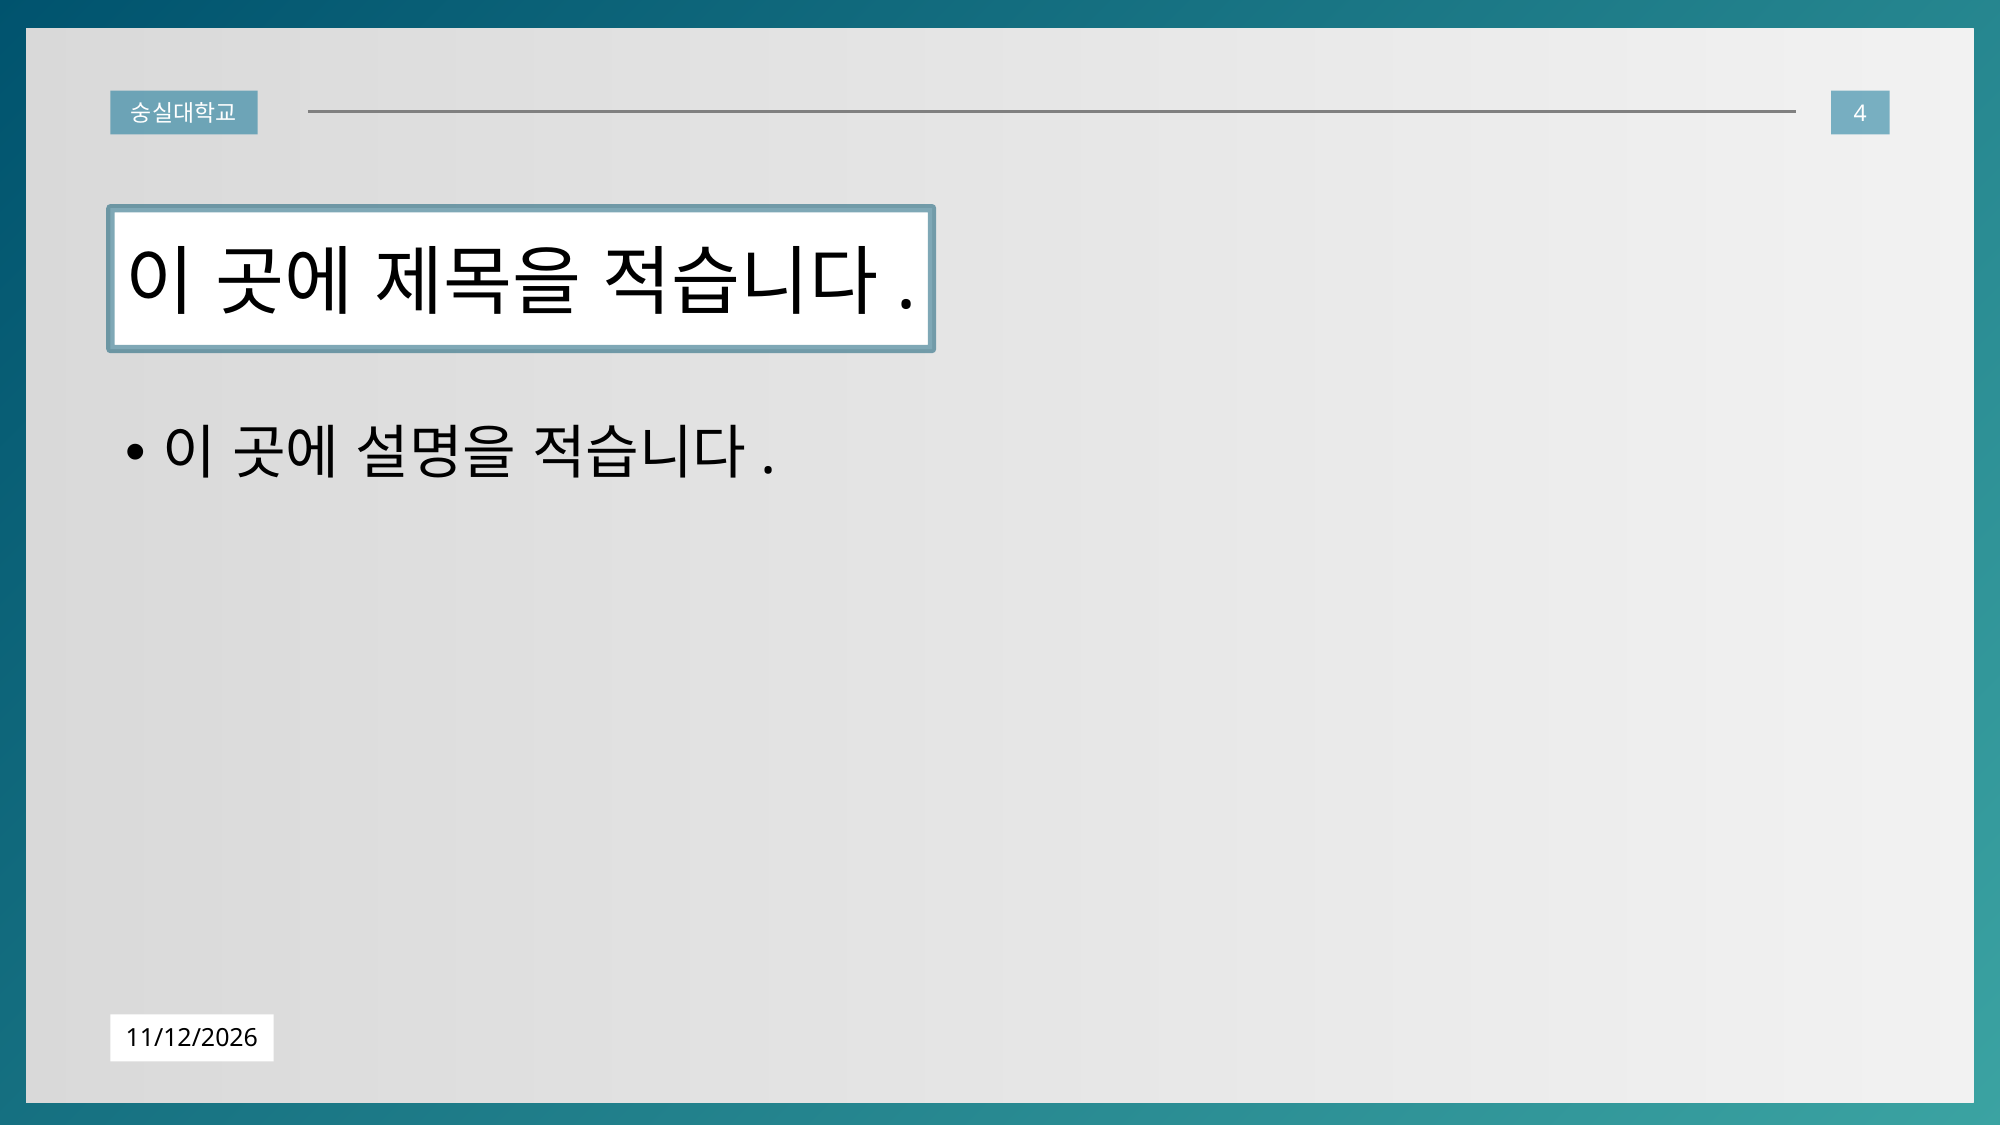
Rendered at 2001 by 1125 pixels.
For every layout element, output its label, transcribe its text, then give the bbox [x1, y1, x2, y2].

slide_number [110, 1014, 274, 1062]
text_box 이 곳에 제목을 적습니다. [110, 208, 933, 350]
text_box 이 곳에 설명을 적습니다. [110, 415, 1890, 850]
slide_number 4 [1831, 90, 1890, 135]
text_box 숭실대학교 [110, 90, 258, 135]
